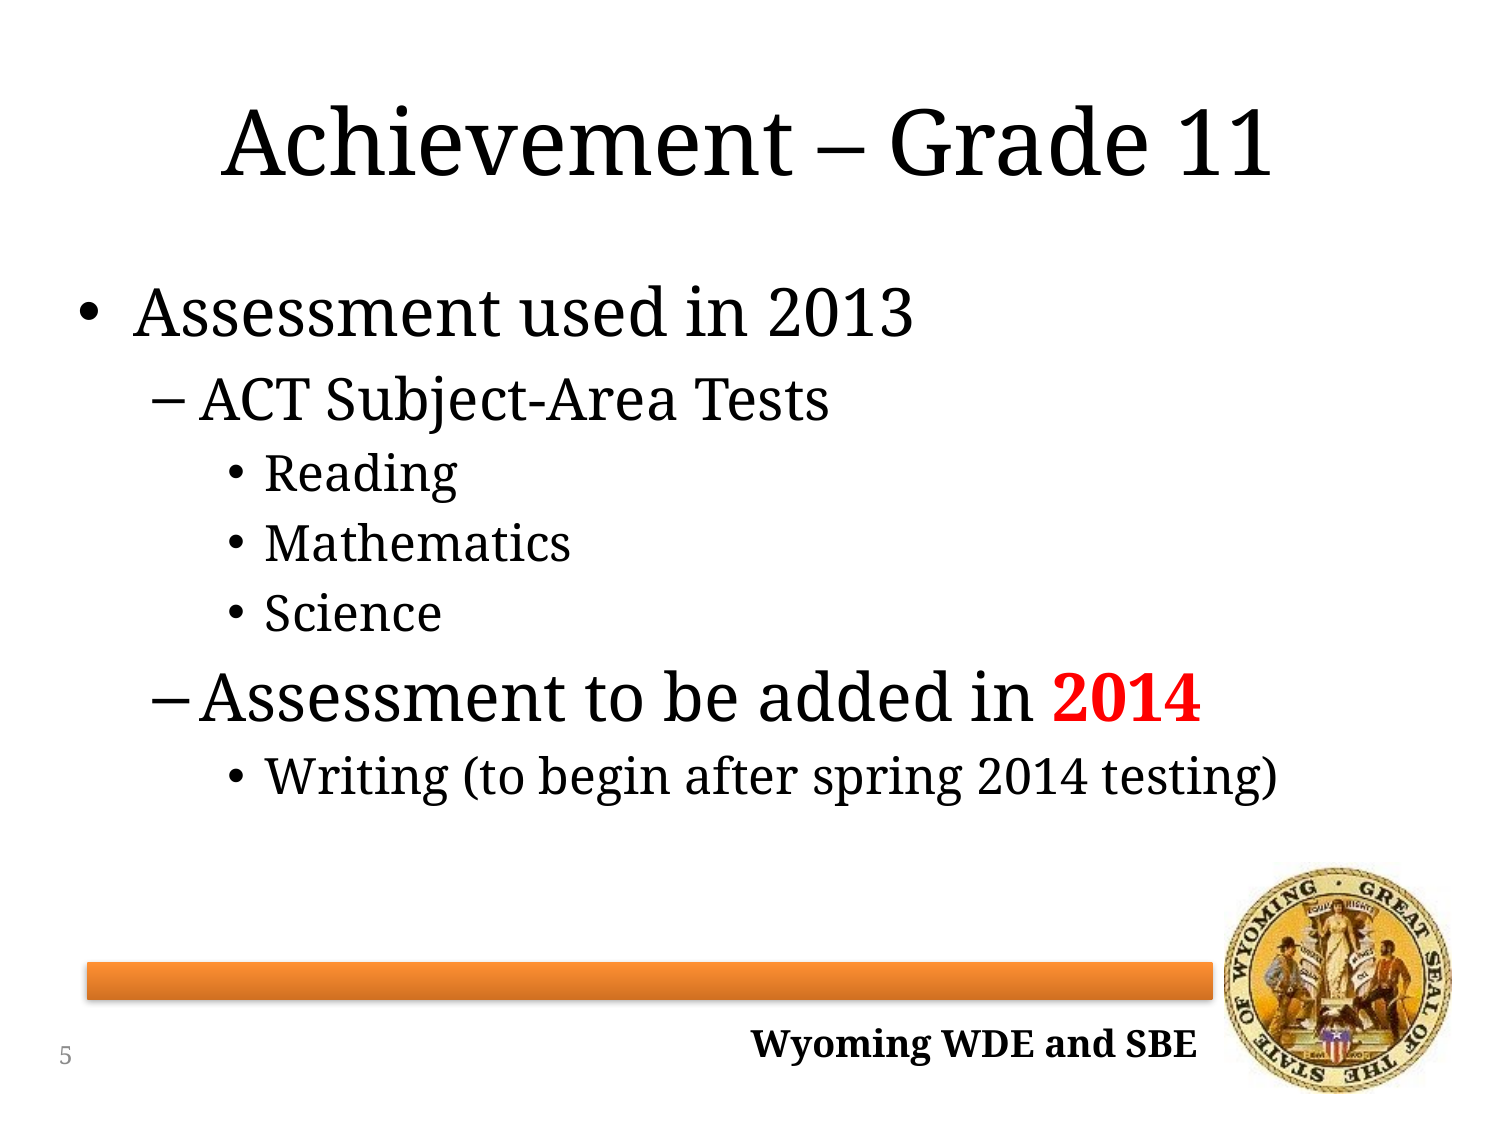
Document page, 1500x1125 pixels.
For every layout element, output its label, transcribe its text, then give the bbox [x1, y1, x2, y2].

list Assessment used in 2013 ACT Subject-Area Tests Reading Mathematics Science Assessment to be added in 2014 Writing (to begin after spring 2014 testing) [62, 262, 1413, 1005]
title Achievement – Grade 11 [75, 45, 1425, 233]
slide_number 5 [23, 1018, 99, 1094]
picture [1224, 862, 1452, 1094]
